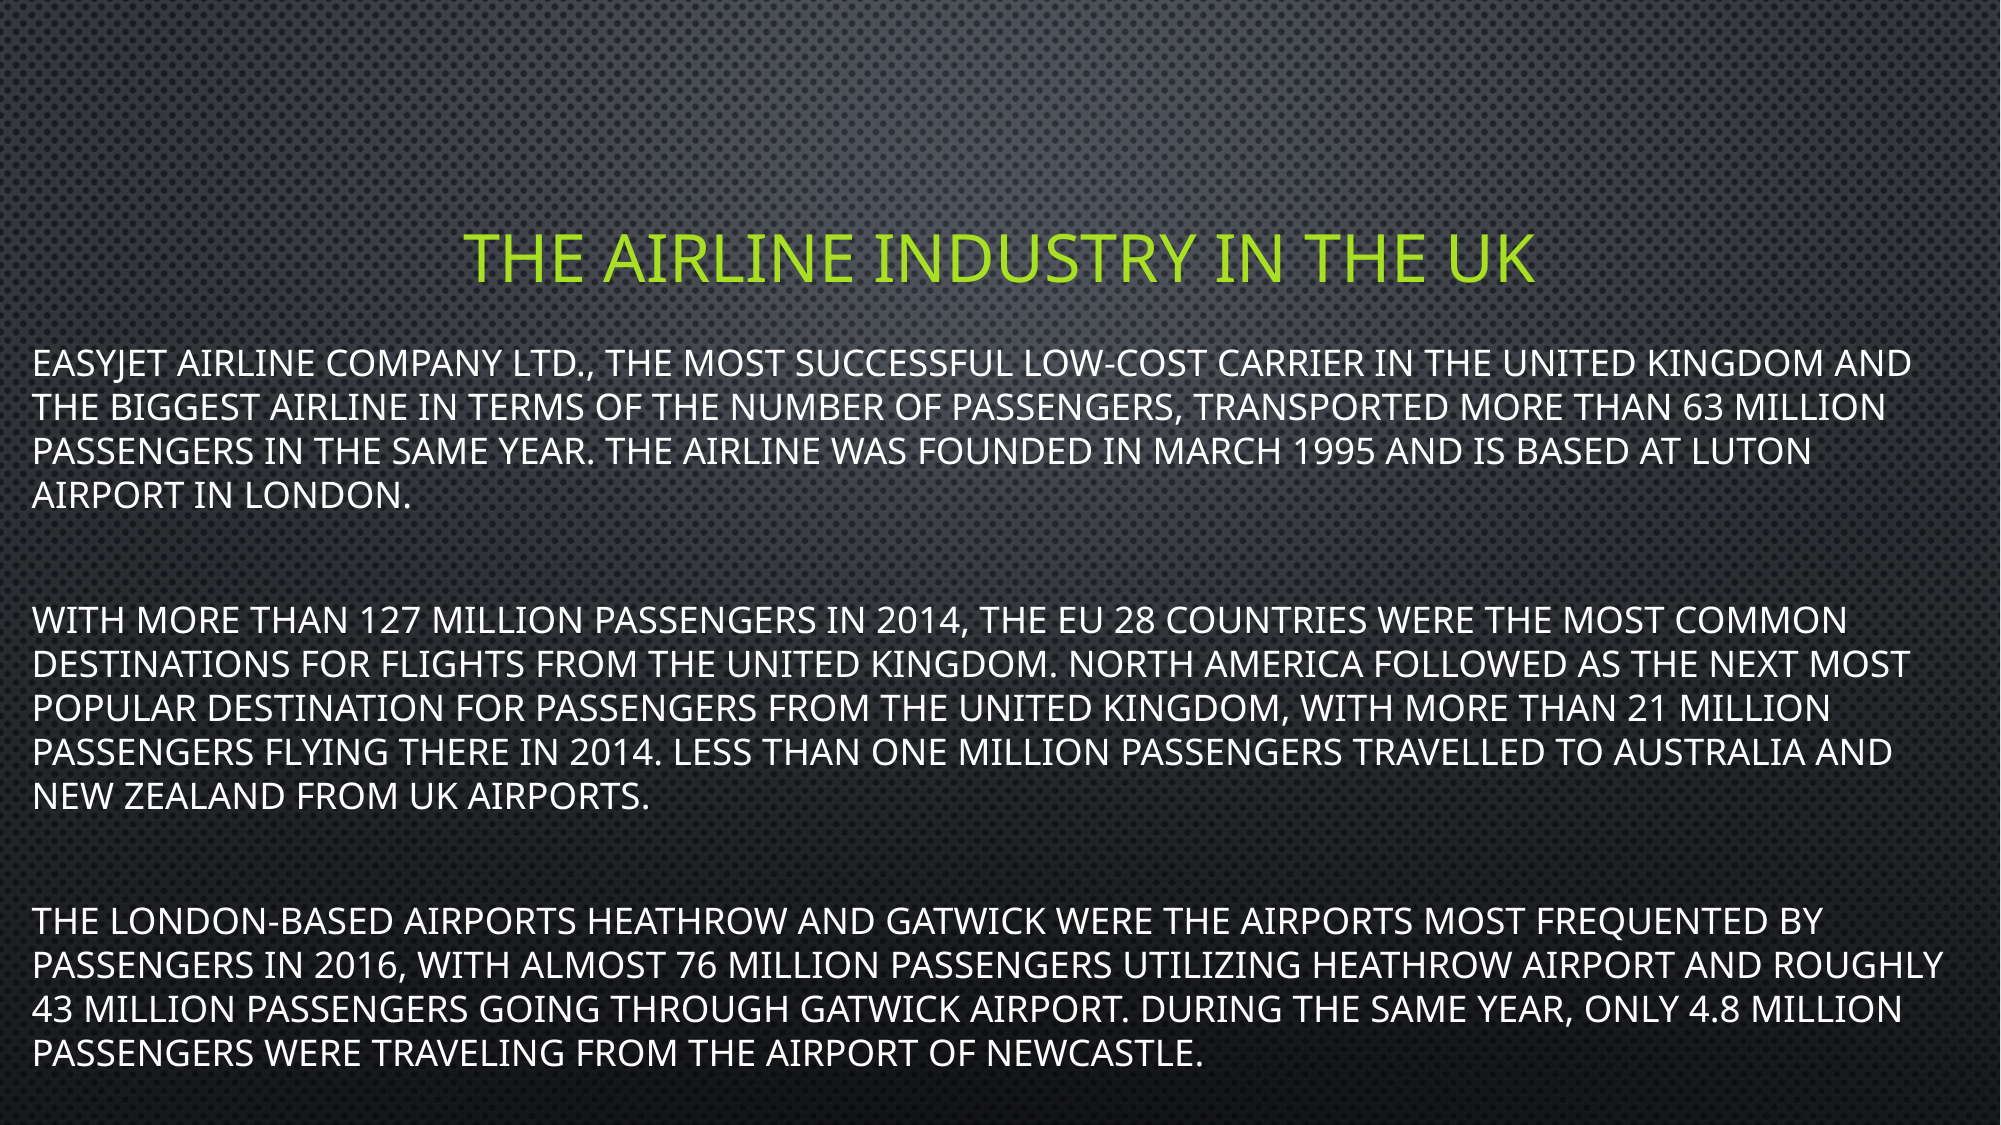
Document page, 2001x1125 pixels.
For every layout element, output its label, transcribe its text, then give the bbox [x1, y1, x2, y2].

list EasyJet Airline Company Ltd., the most successful low-cost carrier in the United Kingdom and the biggest airline in terms of the number of passengers, transported more than 63 million passengers in the same year. The airline was founded in March 1995 and is based at Luton Airport in London. With more than 127 million passengers in 2014, the EU 28 countries were the most common destinations for flights from the United Kingdom. North America followed as the next most popular destination for passengers from the United Kingdom, with more than 21 million passengers flying there in 2014. Less than one million passengers travelled to Australia and New Zealand from UK airports. The London-based airports Heathrow and Gatwick were the airports most frequented by passengers in 2016, with almost 76 million passengers utilizing Heathrow airport and roughly 43 million passengers going through Gatwick airport. During the same year, only 4.8 million passengers were traveling from the airport of Newcastle. [16, 331, 1984, 1083]
title The Airline industry in the UK [187, 99, 1813, 331]
